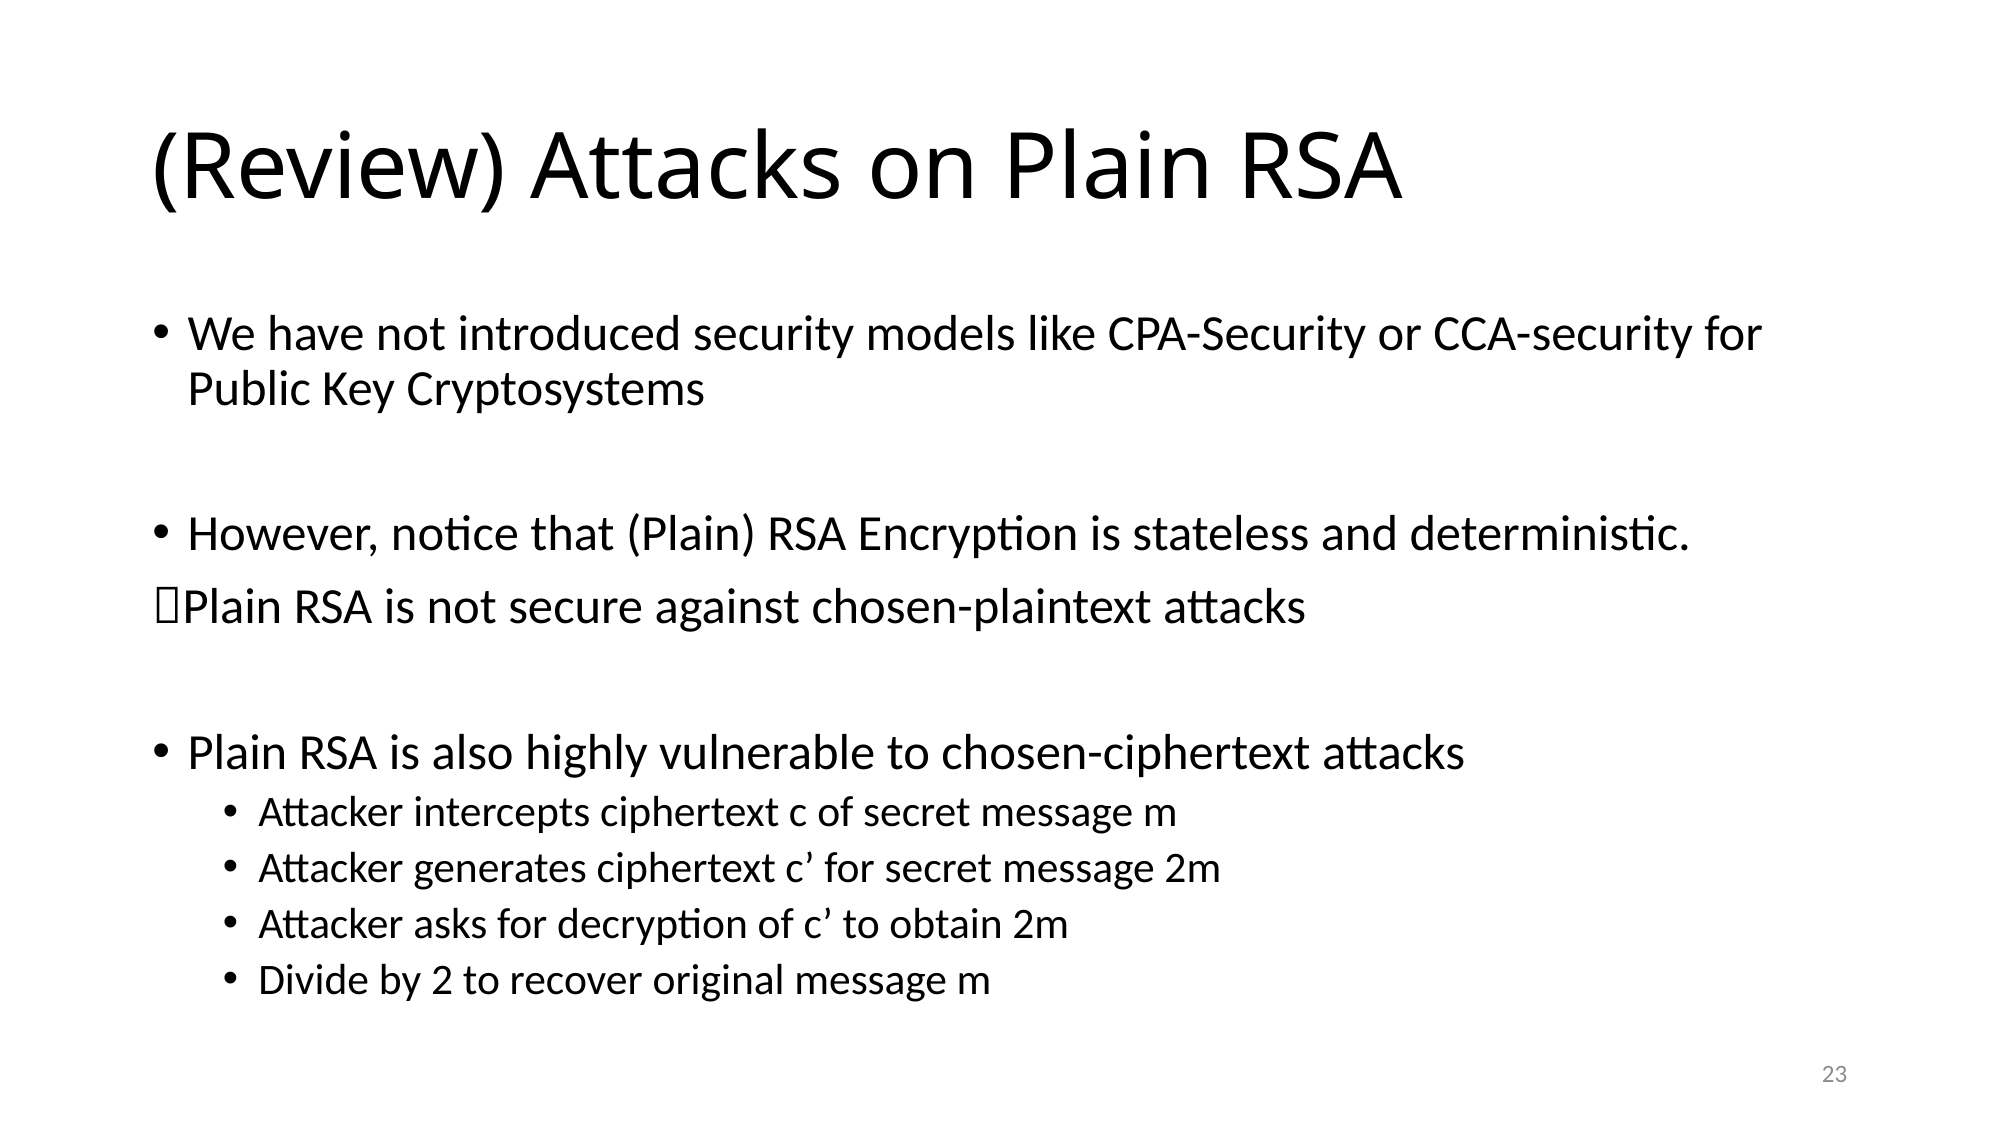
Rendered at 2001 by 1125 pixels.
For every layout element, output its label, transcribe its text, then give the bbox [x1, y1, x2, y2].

slide_number 23 [1412, 1042, 1863, 1103]
list We have not introduced security models like CPA-Security or CCA-security for Public Key Cryptosystems However, notice that (Plain) RSA Encryption is stateless and deterministic. Plain RSA is not secure against chosen-plaintext attacks Plain RSA is also highly vulnerable to chosen-ciphertext attacks Attacker intercepts ciphertext c of secret message m Attacker generates ciphertext c’ for secret message 2m Attacker asks for decryption of c’ to obtain 2m Divide by 2 to recover original message m [137, 299, 1863, 1014]
title (Review) Attacks on Plain RSA [137, 59, 1863, 278]
